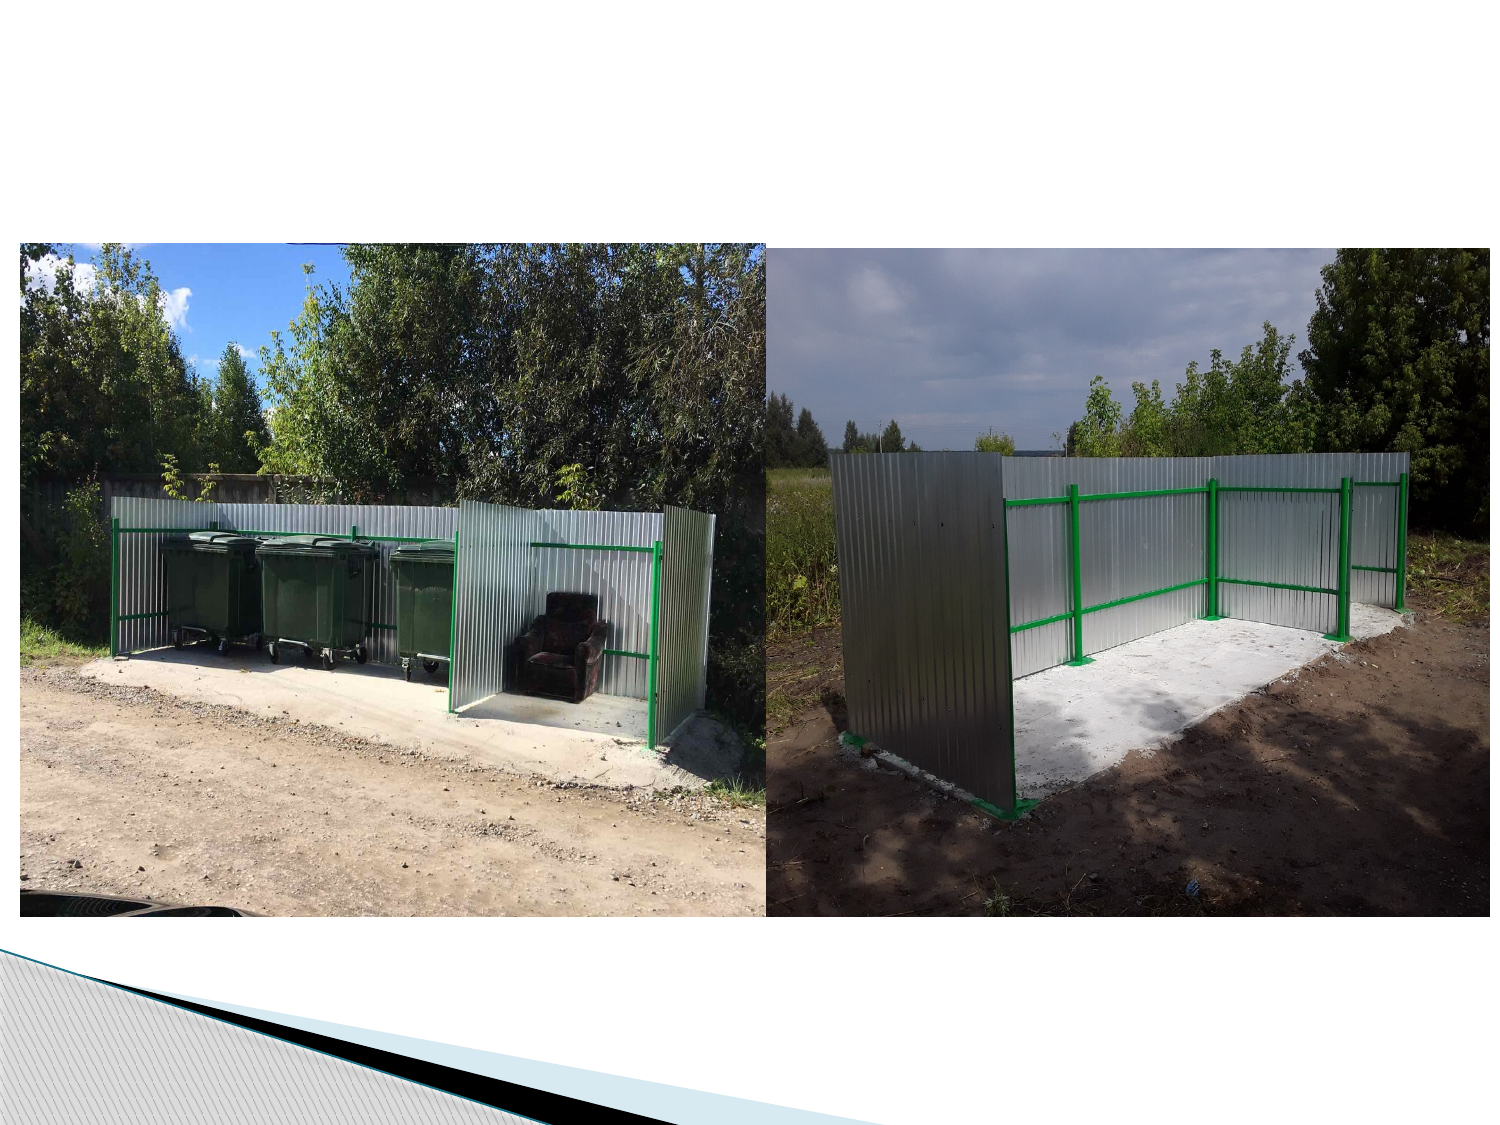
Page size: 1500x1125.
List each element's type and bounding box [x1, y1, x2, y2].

list [19, 243, 1500, 918]
